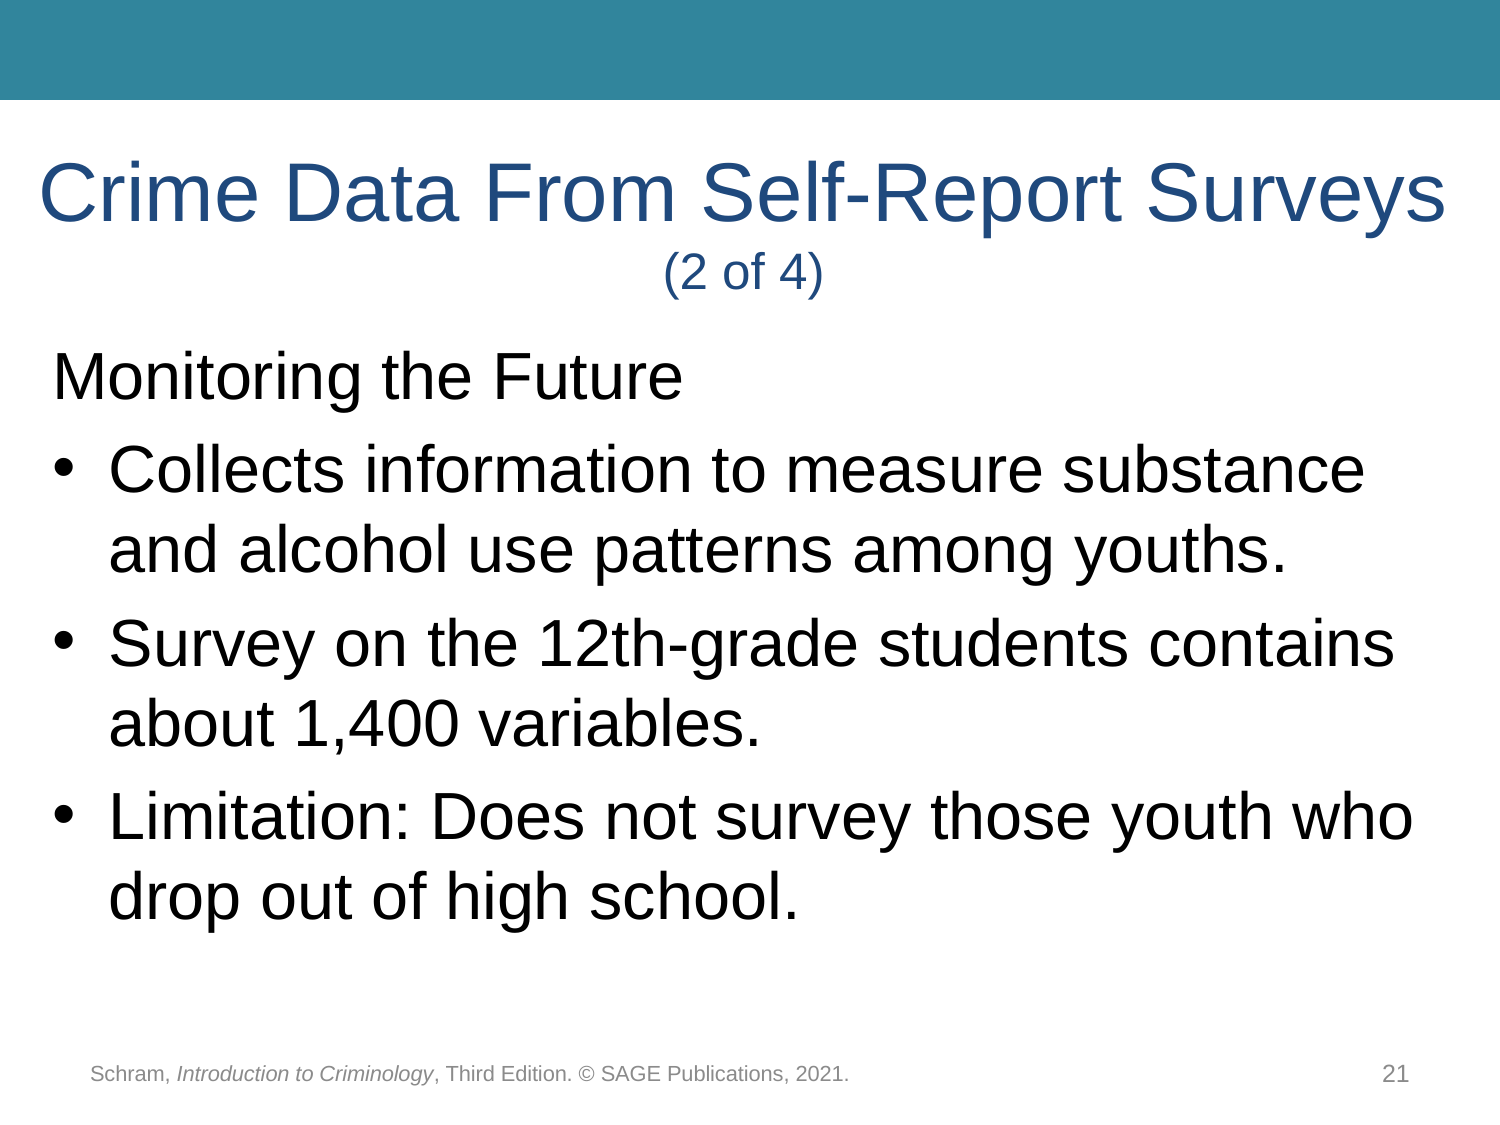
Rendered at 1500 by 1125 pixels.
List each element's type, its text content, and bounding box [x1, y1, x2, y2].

footer Schram, Introduction to Criminology, Third Edition. © SAGE Publications, 2021. [75, 1042, 1313, 1103]
title Crime Data From Self-Report Surveys (2 of 4) [12, 112, 1475, 325]
slide_number 21 [1350, 1042, 1425, 1103]
list Monitoring the Future Collects information to measure substance and alcohol use patterns among youths. Survey on the 12th-grade students contains about 1,400 variables. Limitation: Does not survey those youth who drop out of high school. [37, 324, 1475, 1043]
